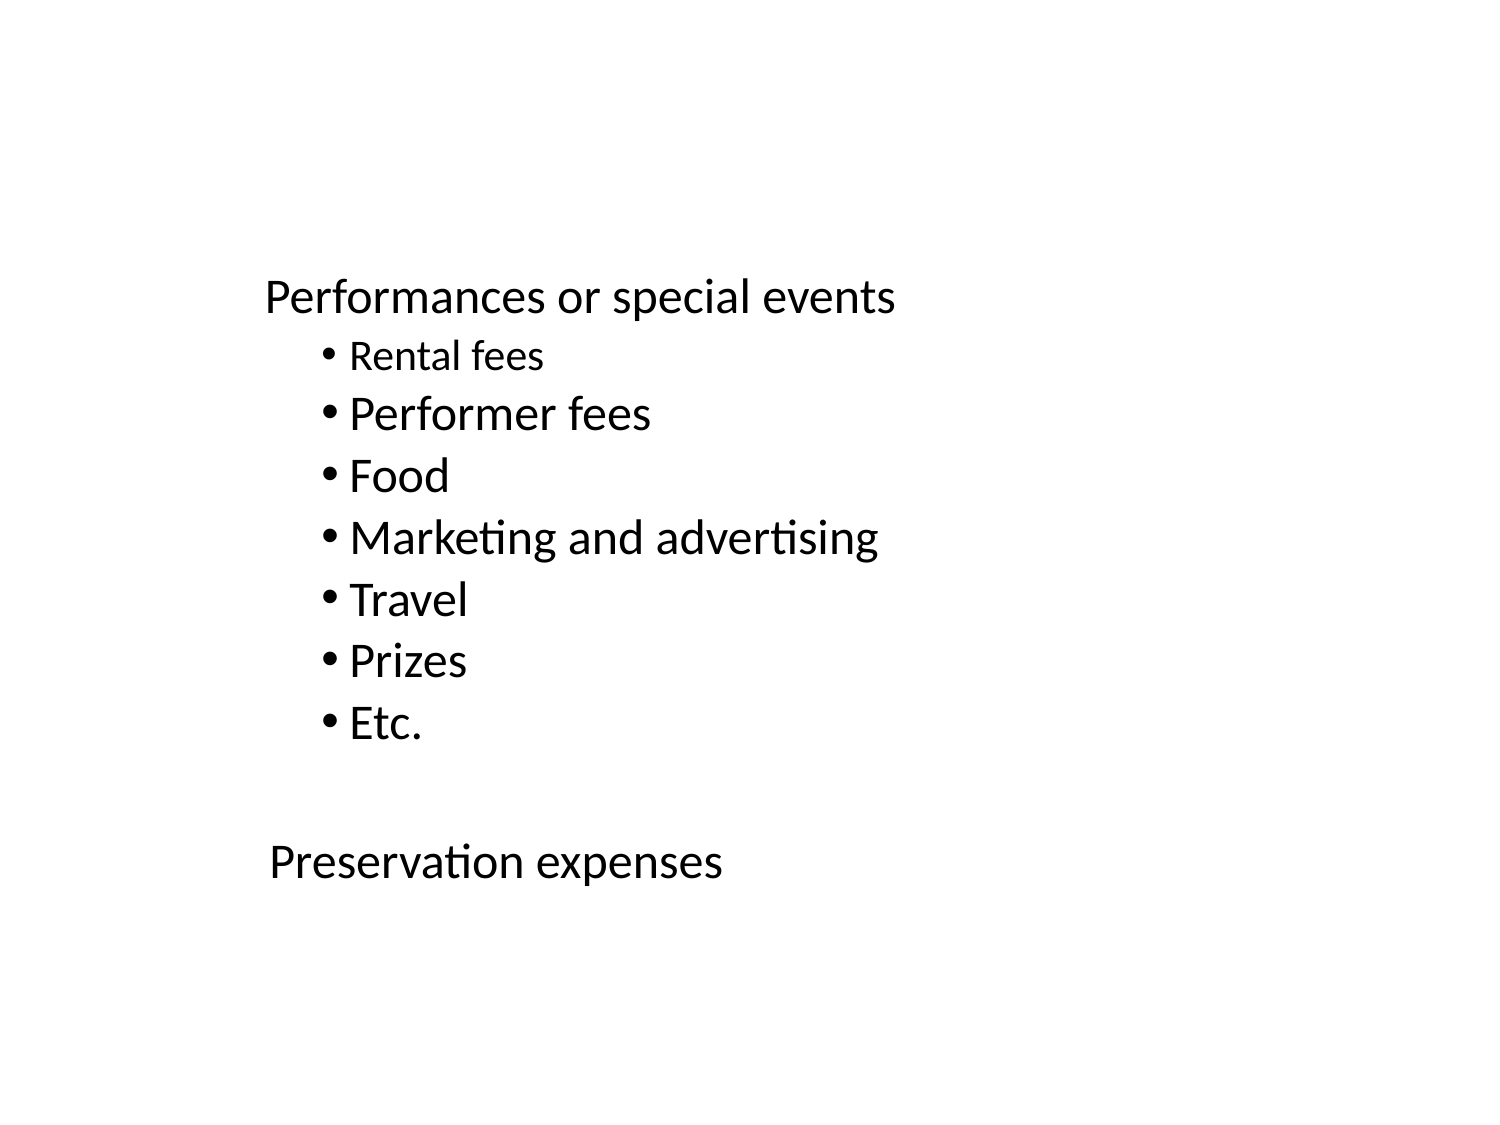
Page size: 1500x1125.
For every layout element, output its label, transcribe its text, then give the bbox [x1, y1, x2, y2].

list Performances or special events Rental fees Performer fees Food Marketing and advertising Travel Prizes Etc. Preservation expenses [249, 187, 1288, 1013]
